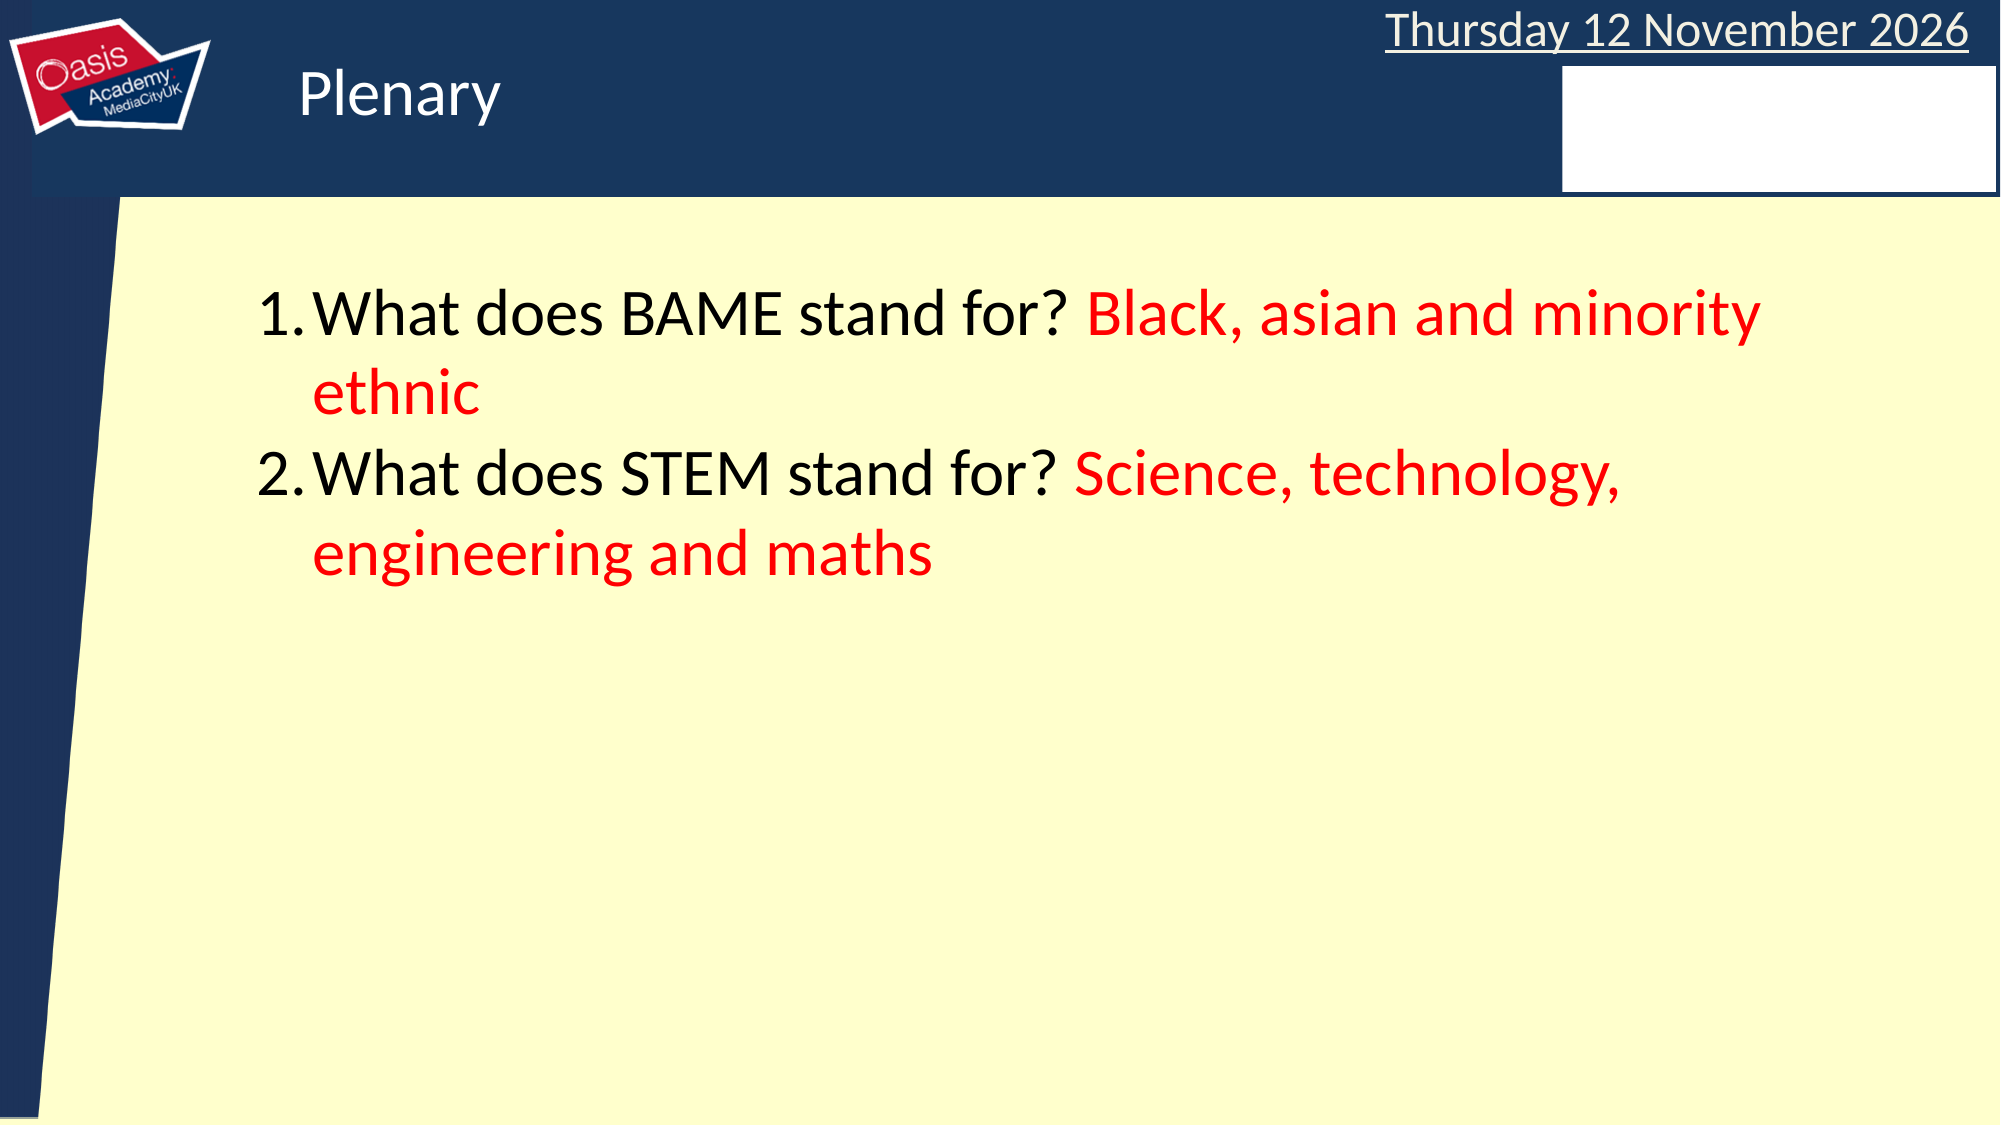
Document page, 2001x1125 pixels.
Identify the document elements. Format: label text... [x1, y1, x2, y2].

picture [0, 0, 211, 1119]
text_box What does BAME stand for? Black, asian and minority ethnic What does STEM stand for? Science, technology, engineering and maths [241, 261, 1862, 596]
text_box Plenary [283, 41, 1198, 137]
